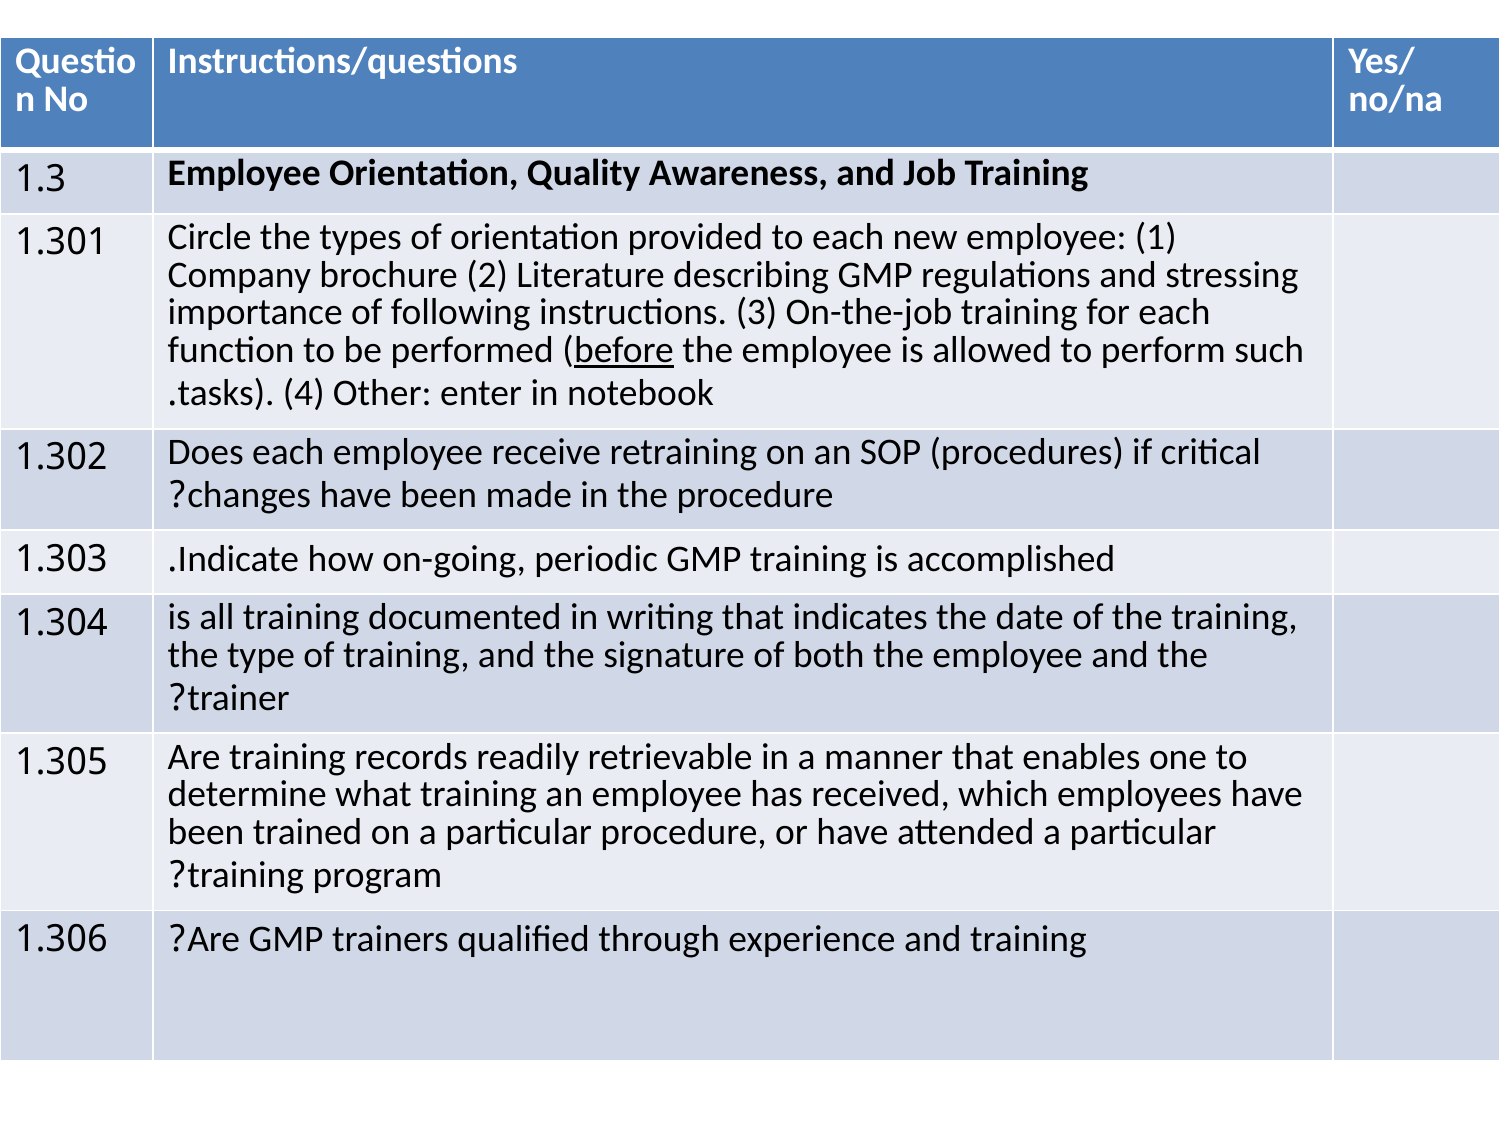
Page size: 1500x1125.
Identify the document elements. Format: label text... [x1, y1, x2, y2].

table_header Instructions/questions [154, 38, 1332, 147]
table_cell Does each employee receive retraining on an SOP (procedures) if critical changes have been made in the procedure? [154, 430, 1332, 529]
table_cell [1334, 531, 1499, 593]
table_cell Circle the types of orientation provided to each new employee: (1) Company brochure (2) Literature describing GMP regulations and stressing importance of following instructions. (3) On-the-job training for each function to be performed (before the employee is allowed to perform such tasks). (4) Other: enter in notebook. [154, 215, 1332, 428]
table_cell [1334, 430, 1499, 529]
table_cell 1.306 [1, 911, 152, 1060]
table_cell 1.3 [1, 153, 152, 213]
table_cell [1334, 215, 1499, 428]
table_cell [1334, 153, 1499, 213]
table_cell 1.301 [1, 215, 152, 428]
table_header Question No [1, 38, 152, 147]
table_cell [1334, 734, 1499, 910]
table_cell 1.302 [1, 430, 152, 529]
table_cell 1.303 [1, 531, 152, 593]
table_cell [1334, 911, 1499, 1060]
table_cell 1.304 [1, 595, 152, 732]
table_cell 1.305 [1, 734, 152, 910]
table_cell Employee Orientation, Quality Awareness, and Job Training [154, 153, 1332, 213]
table_cell [1334, 595, 1499, 732]
table_cell Indicate how on-going, periodic GMP training is accomplished. [154, 531, 1332, 593]
table_cell Are training records readily retrievable in a manner that enables one to determine what training an employee has received, which employees have been trained on a particular procedure, or have attended a particular training program? [154, 734, 1332, 910]
table_cell Are GMP trainers qualified through experience and training? [154, 911, 1332, 1060]
table_cell is all training documented in writing that indicates the date of the training, the type of training, and the signature of both the employee and the trainer? [154, 595, 1332, 732]
table_header Yes/no/na [1334, 38, 1499, 147]
